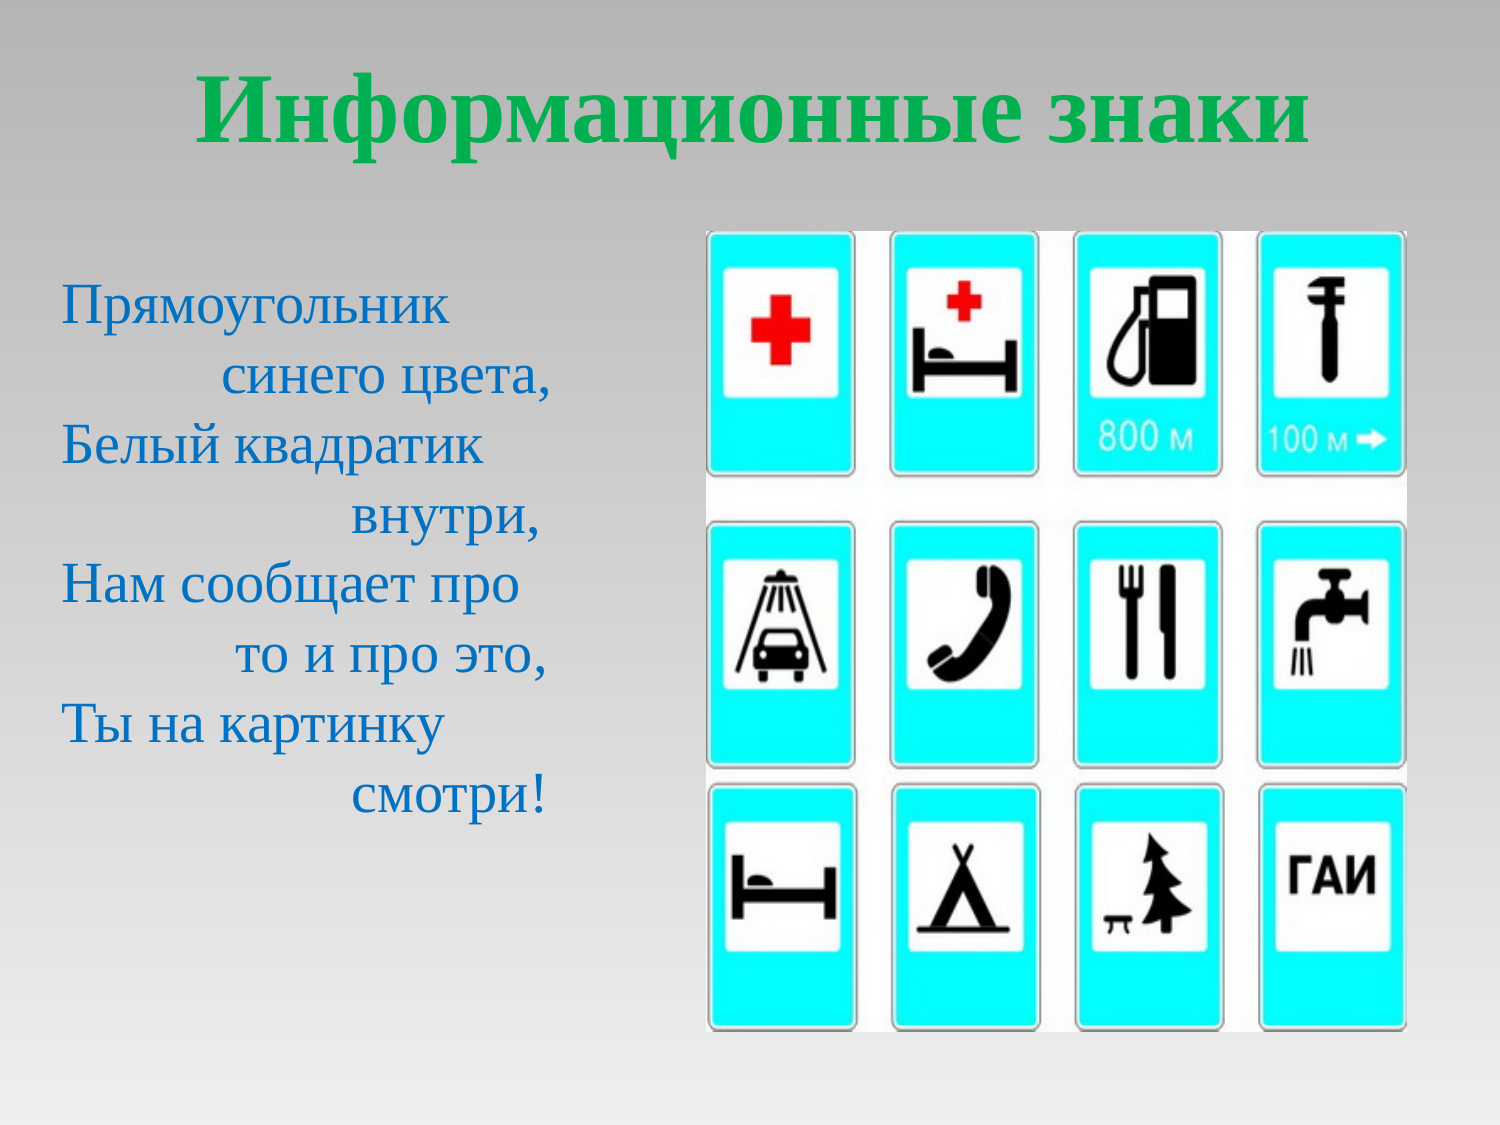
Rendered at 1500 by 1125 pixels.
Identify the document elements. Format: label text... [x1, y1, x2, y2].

list Прямоугольник синего цвета, Белый квадратик внутри, Нам сообщает про то и про это, Ты на картинку смотри! [46, 257, 587, 1036]
text_box Информационные знаки [35, 35, 1473, 171]
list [706, 230, 1407, 1032]
